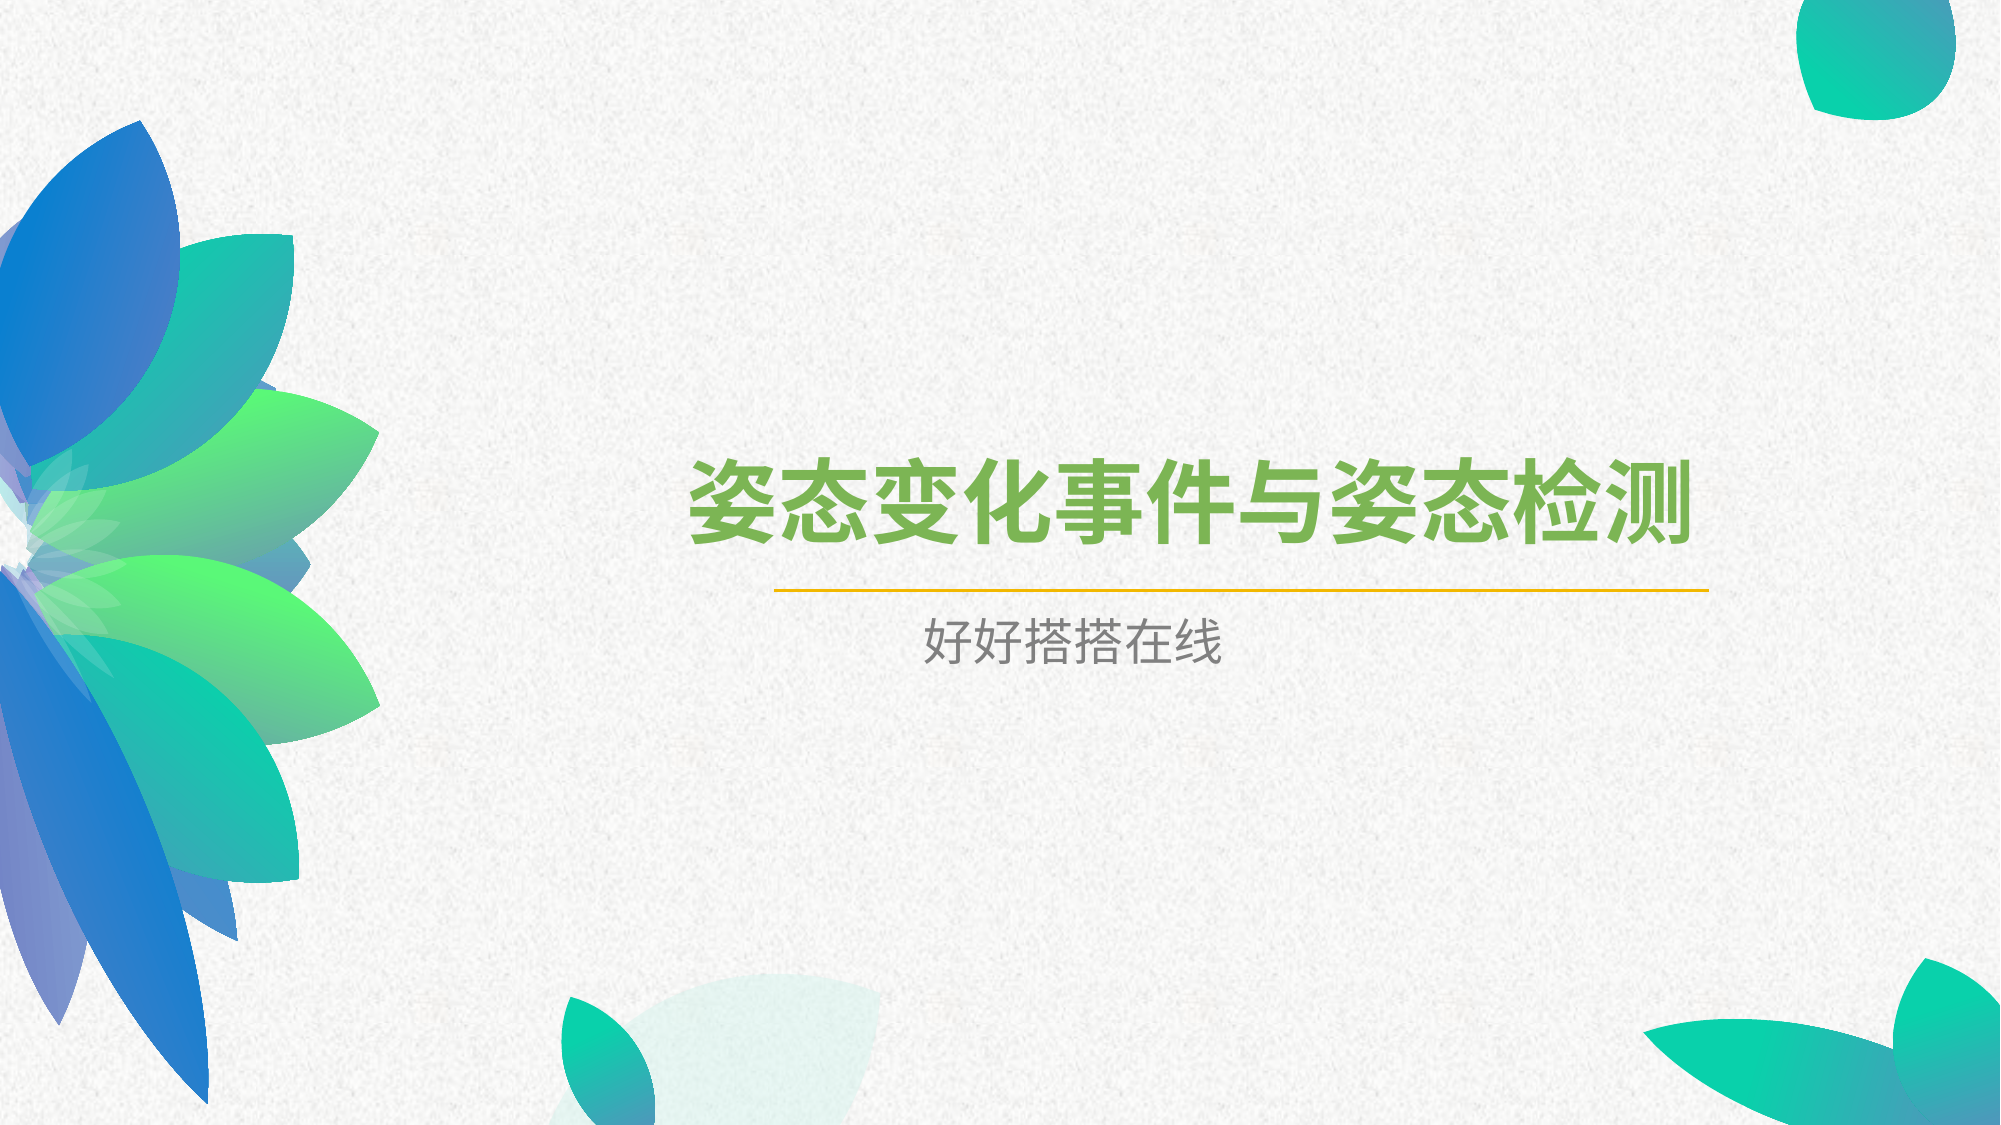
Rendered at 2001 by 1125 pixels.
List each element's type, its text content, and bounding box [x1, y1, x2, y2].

text_box 姿态变化事件与姿态检测 [671, 437, 1811, 562]
text_box 好好搭搭在线 [909, 603, 1421, 679]
